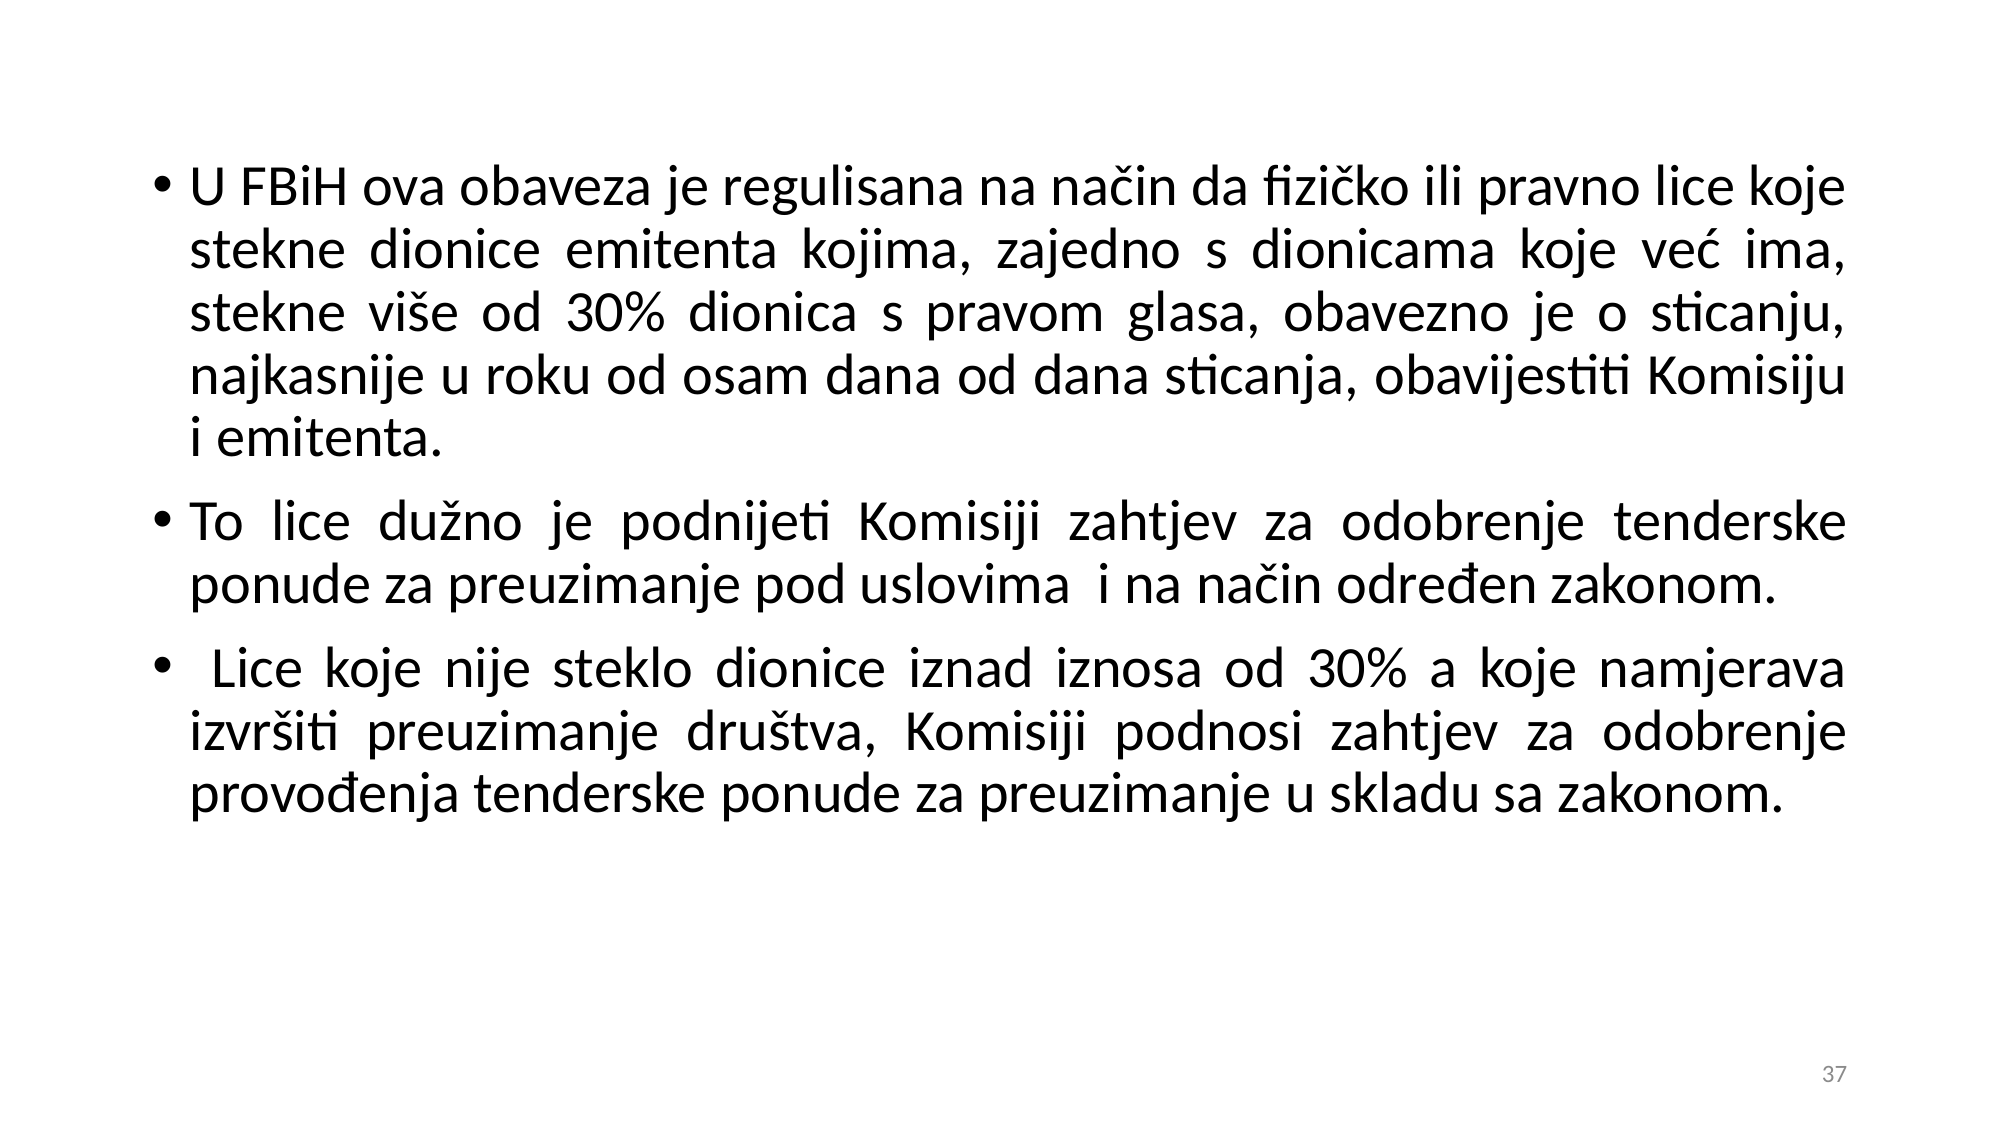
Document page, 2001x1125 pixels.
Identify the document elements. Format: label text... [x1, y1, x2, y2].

slide_number 37 [1412, 1042, 1863, 1103]
list U FBiH ova obaveza je regulisana na način da fizičko ili pravno lice koje stekne dionice emitenta kojima, zajedno s dionicama koje već ima, stekne više od 30% dionica s pravom glasa, obavezno je o sticanju, najkasnije u roku od osam dana od dana sticanja, obavijestiti Komisiju i emitenta. To lice dužno je podnijeti Komisiji zahtjev za odobrenje tenderske ponude za preuzimanje pod uslovima i na način određen zakonom. Lice koje nije steklo dionice iznad iznosa od 30% a koje namjerava izvršiti preuzimanje društva, Komisiji podnosi zahtjev za odobrenje provođenja tenderske ponude za preuzimanje u skladu sa zakonom. [137, 147, 1863, 1014]
